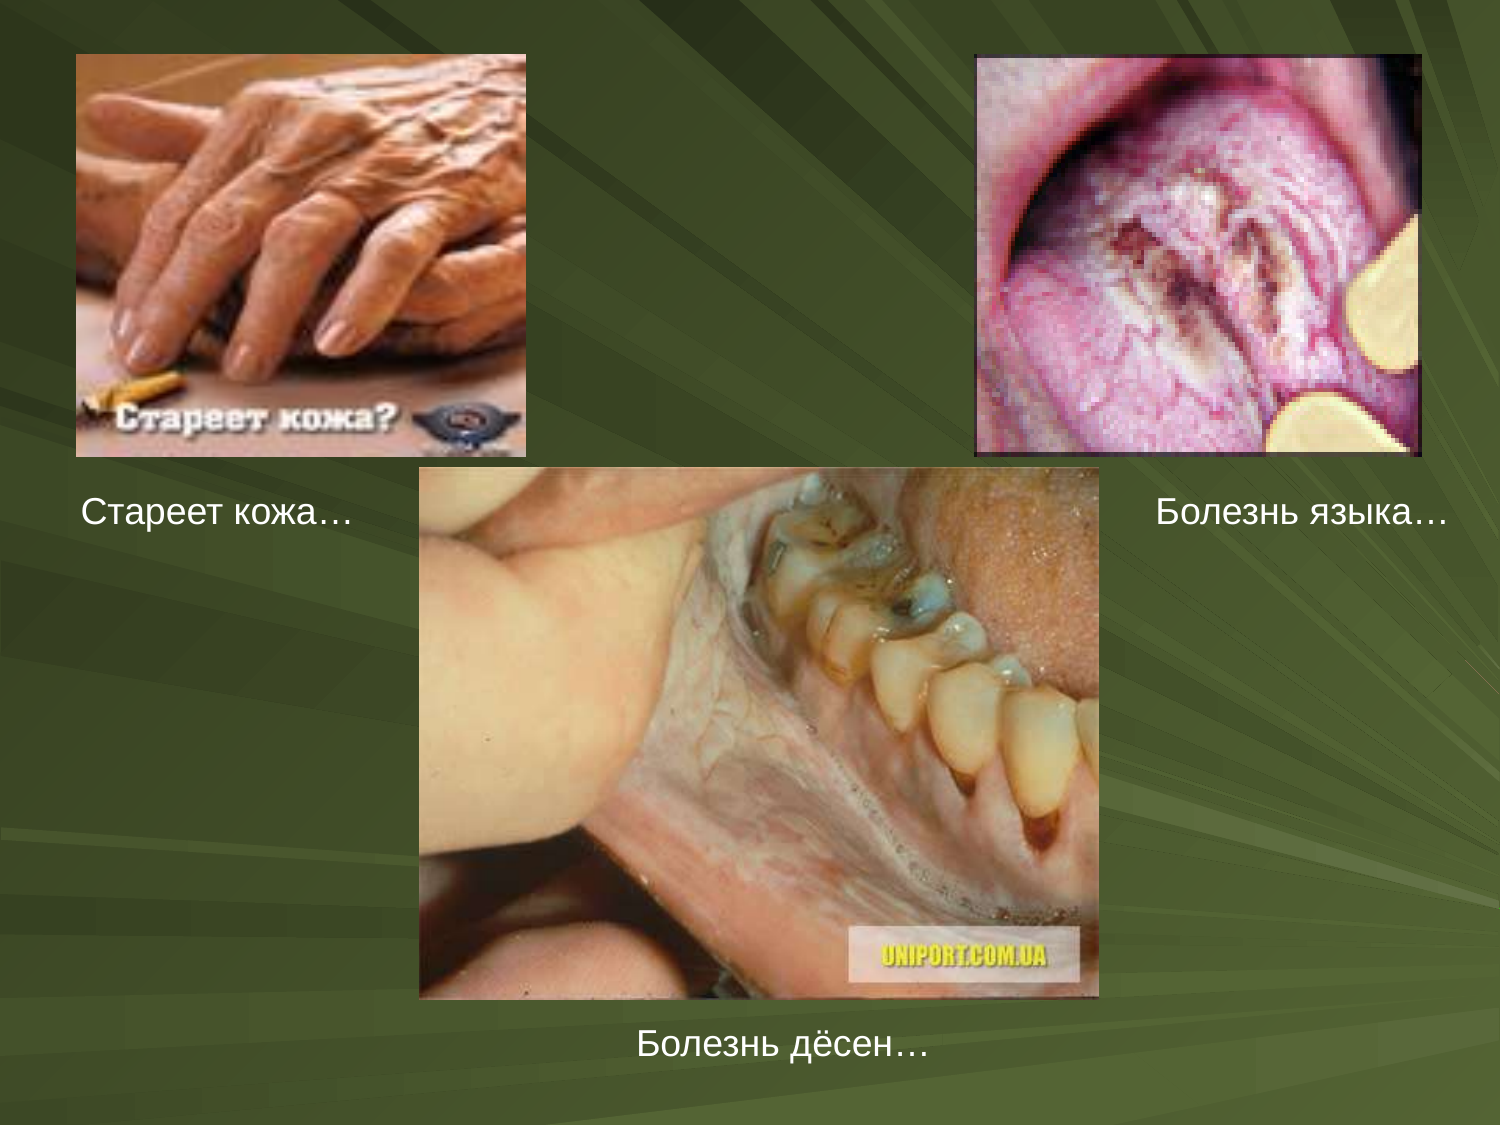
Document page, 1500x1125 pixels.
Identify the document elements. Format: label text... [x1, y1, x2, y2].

picture [974, 54, 1422, 457]
text_box Стареет кожа… [65, 479, 370, 540]
picture [76, 54, 526, 457]
text_box Болезнь дёсен… [621, 1011, 946, 1072]
text_box Болезнь языка… [1140, 479, 1465, 540]
picture [419, 467, 1099, 1000]
